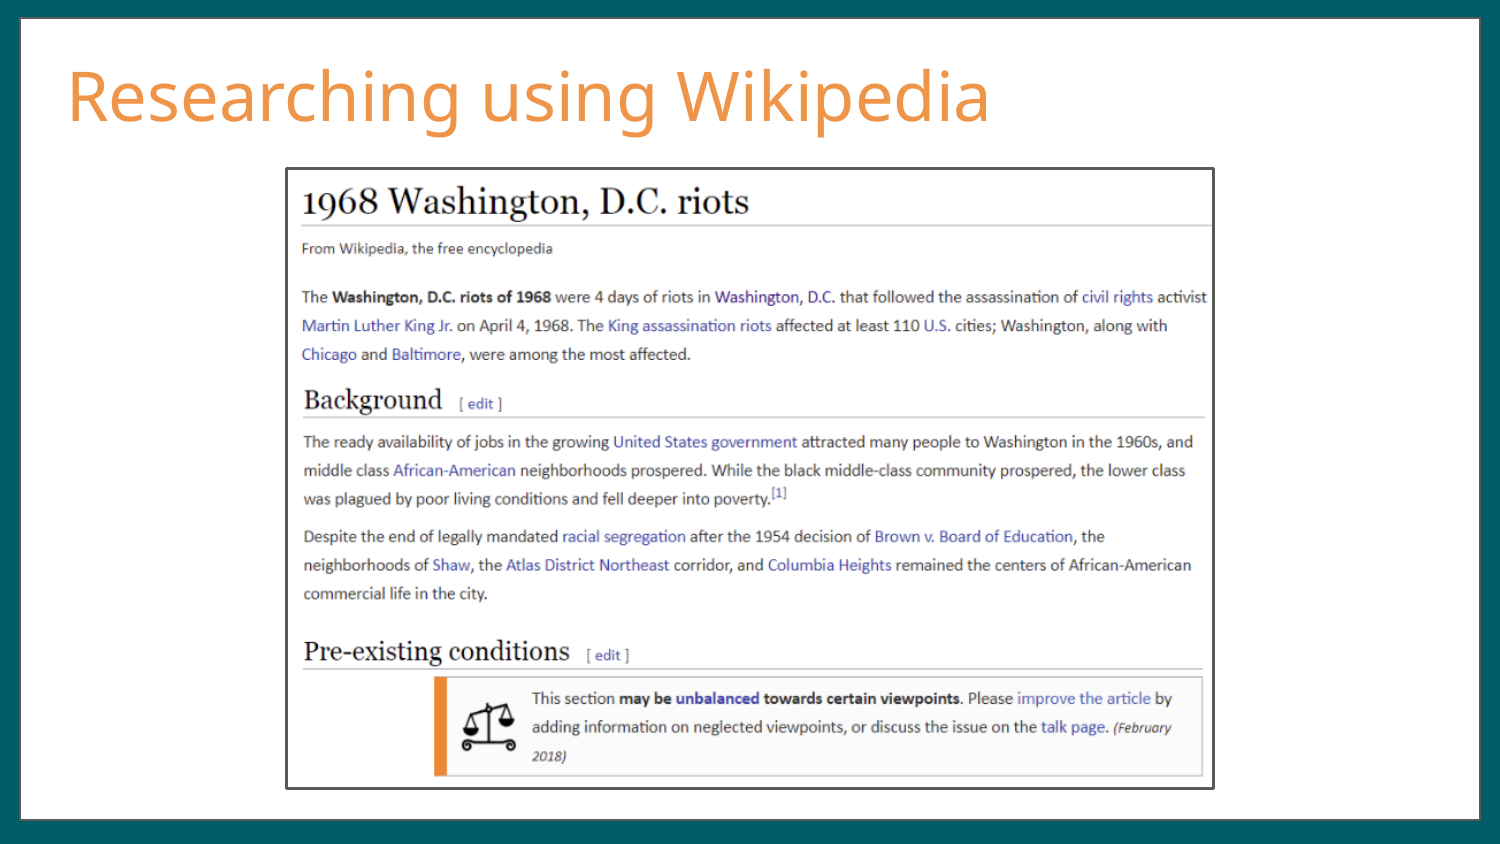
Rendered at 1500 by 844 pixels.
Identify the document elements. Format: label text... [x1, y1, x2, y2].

picture [287, 169, 1213, 787]
title Researching using Wikipedia [51, 25, 1449, 197]
